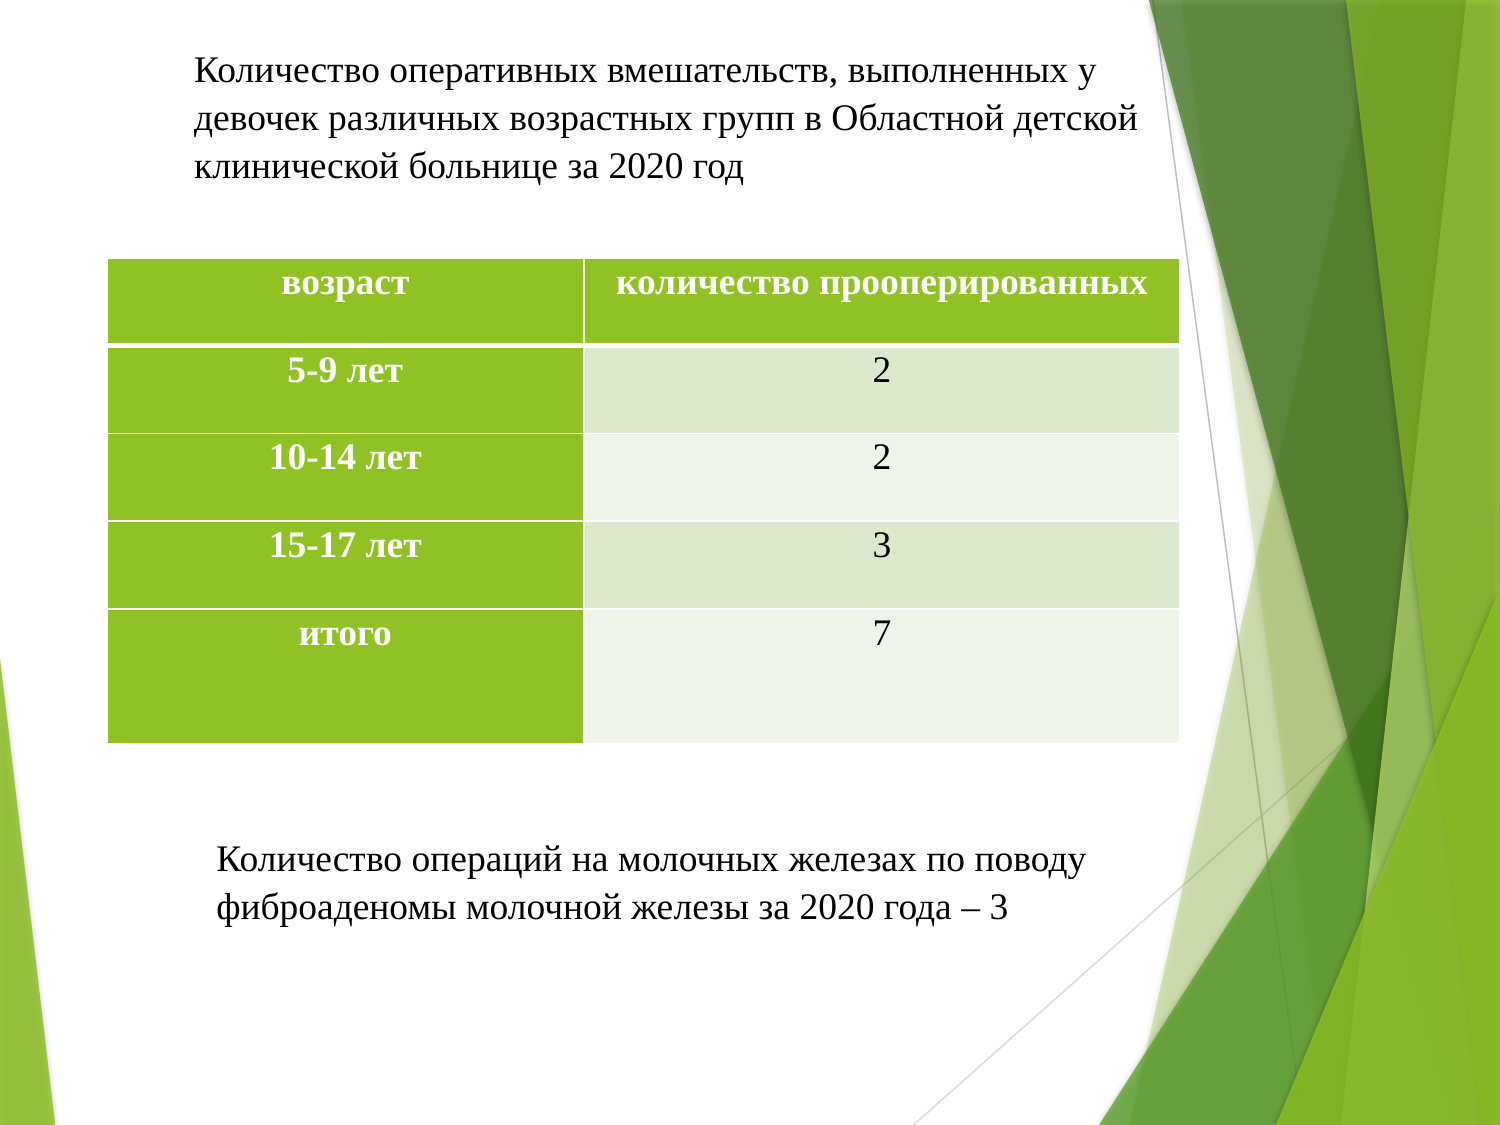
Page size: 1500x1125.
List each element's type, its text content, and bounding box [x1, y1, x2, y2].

table_cell 2 [585, 434, 1179, 520]
text_box Количество оперативных вмешательств, выполненных у девочек различных возрастных групп в Областной детской клинической больнице за 2020 год [104, 34, 1167, 194]
text_box Количество операций на молочных железах по поводу фиброаденомы молочной железы за 2020 года – 3 [126, 823, 1161, 935]
table_cell 7 [585, 610, 1179, 743]
table_header количество прооперированных [585, 259, 1179, 343]
table_cell 15-17 лет [108, 522, 583, 608]
table_cell 2 [585, 348, 1179, 433]
table_cell 3 [585, 522, 1179, 608]
table_cell итого [108, 610, 583, 743]
table_cell 5-9 лет [108, 348, 583, 433]
table_header возраст [108, 259, 583, 343]
table_cell 10-14 лет [108, 434, 583, 520]
